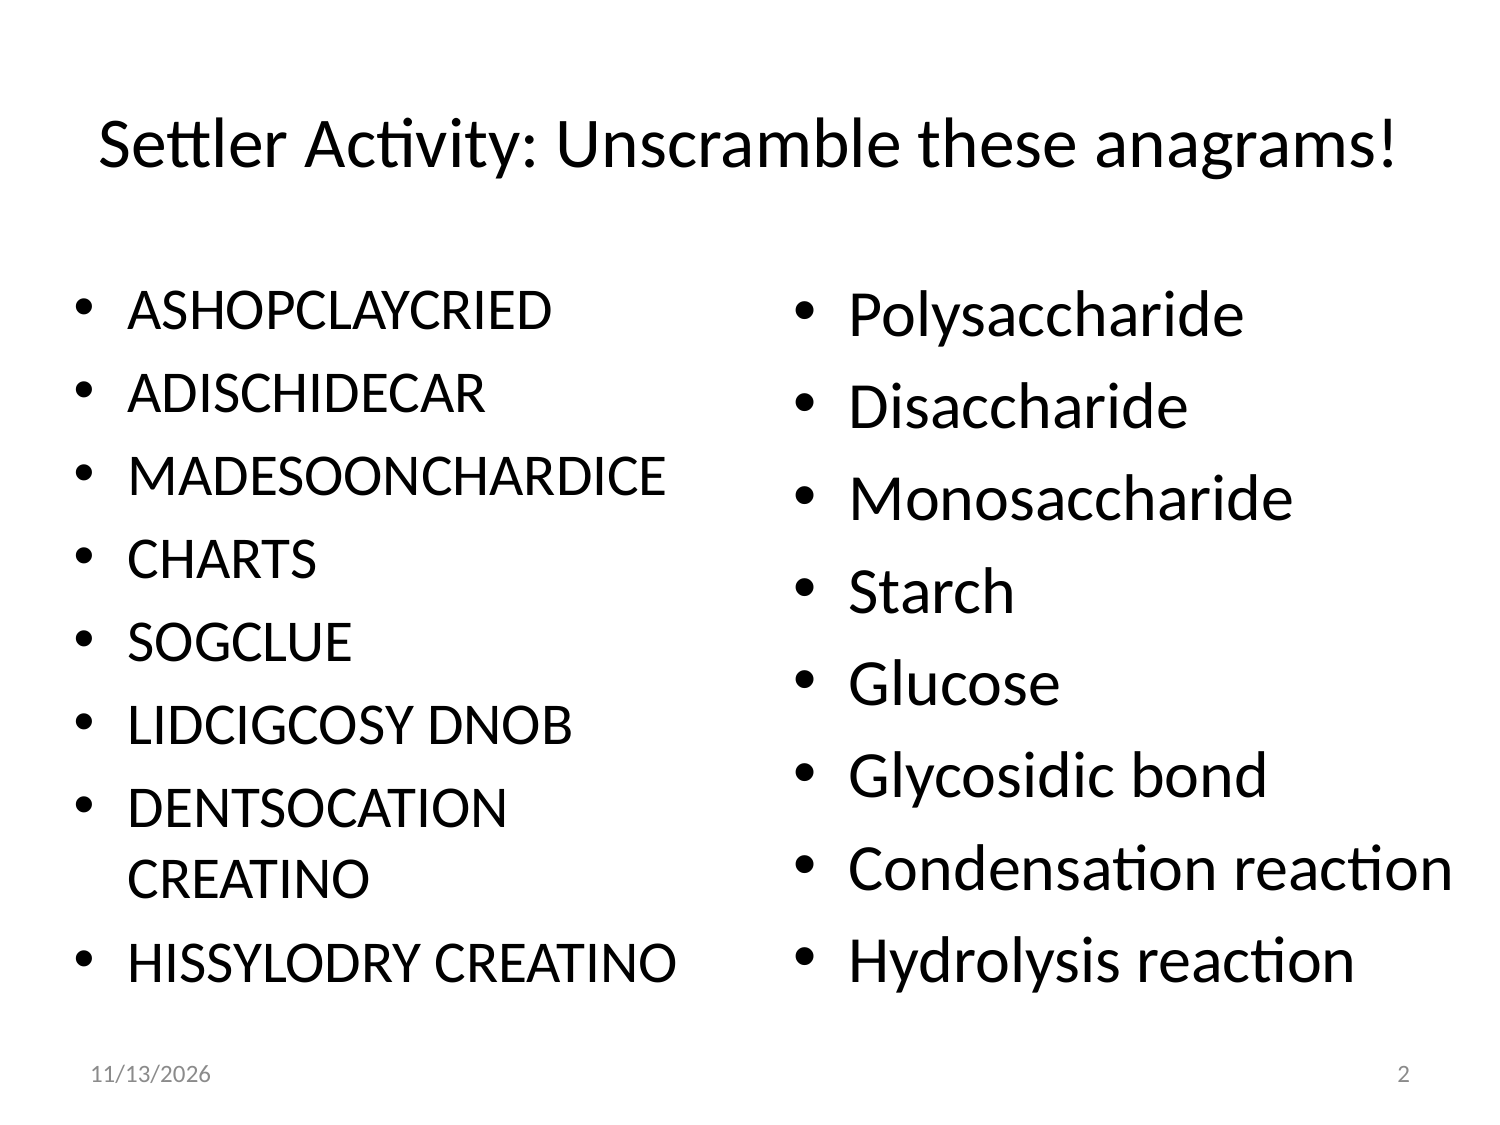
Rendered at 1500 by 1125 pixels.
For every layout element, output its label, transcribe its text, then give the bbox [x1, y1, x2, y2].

list Polysaccharide Disaccharide Monosaccharide Starch Glucose Glycosidic bond Condensation reaction Hydrolysis reaction [778, 262, 1489, 1005]
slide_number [75, 1042, 425, 1103]
title Settler Activity: Unscramble these anagrams! [75, 45, 1425, 233]
slide_number 2 [1074, 1042, 1425, 1103]
text_box ASHOPCLAYCRIED ADISCHIDECAR MADESOONCHARDICE CHARTS SOGCLUE LIDCIGCOSY DNOB DENTSOCATION CREATINO HISSYLODRY CREATINO [58, 262, 769, 1005]
